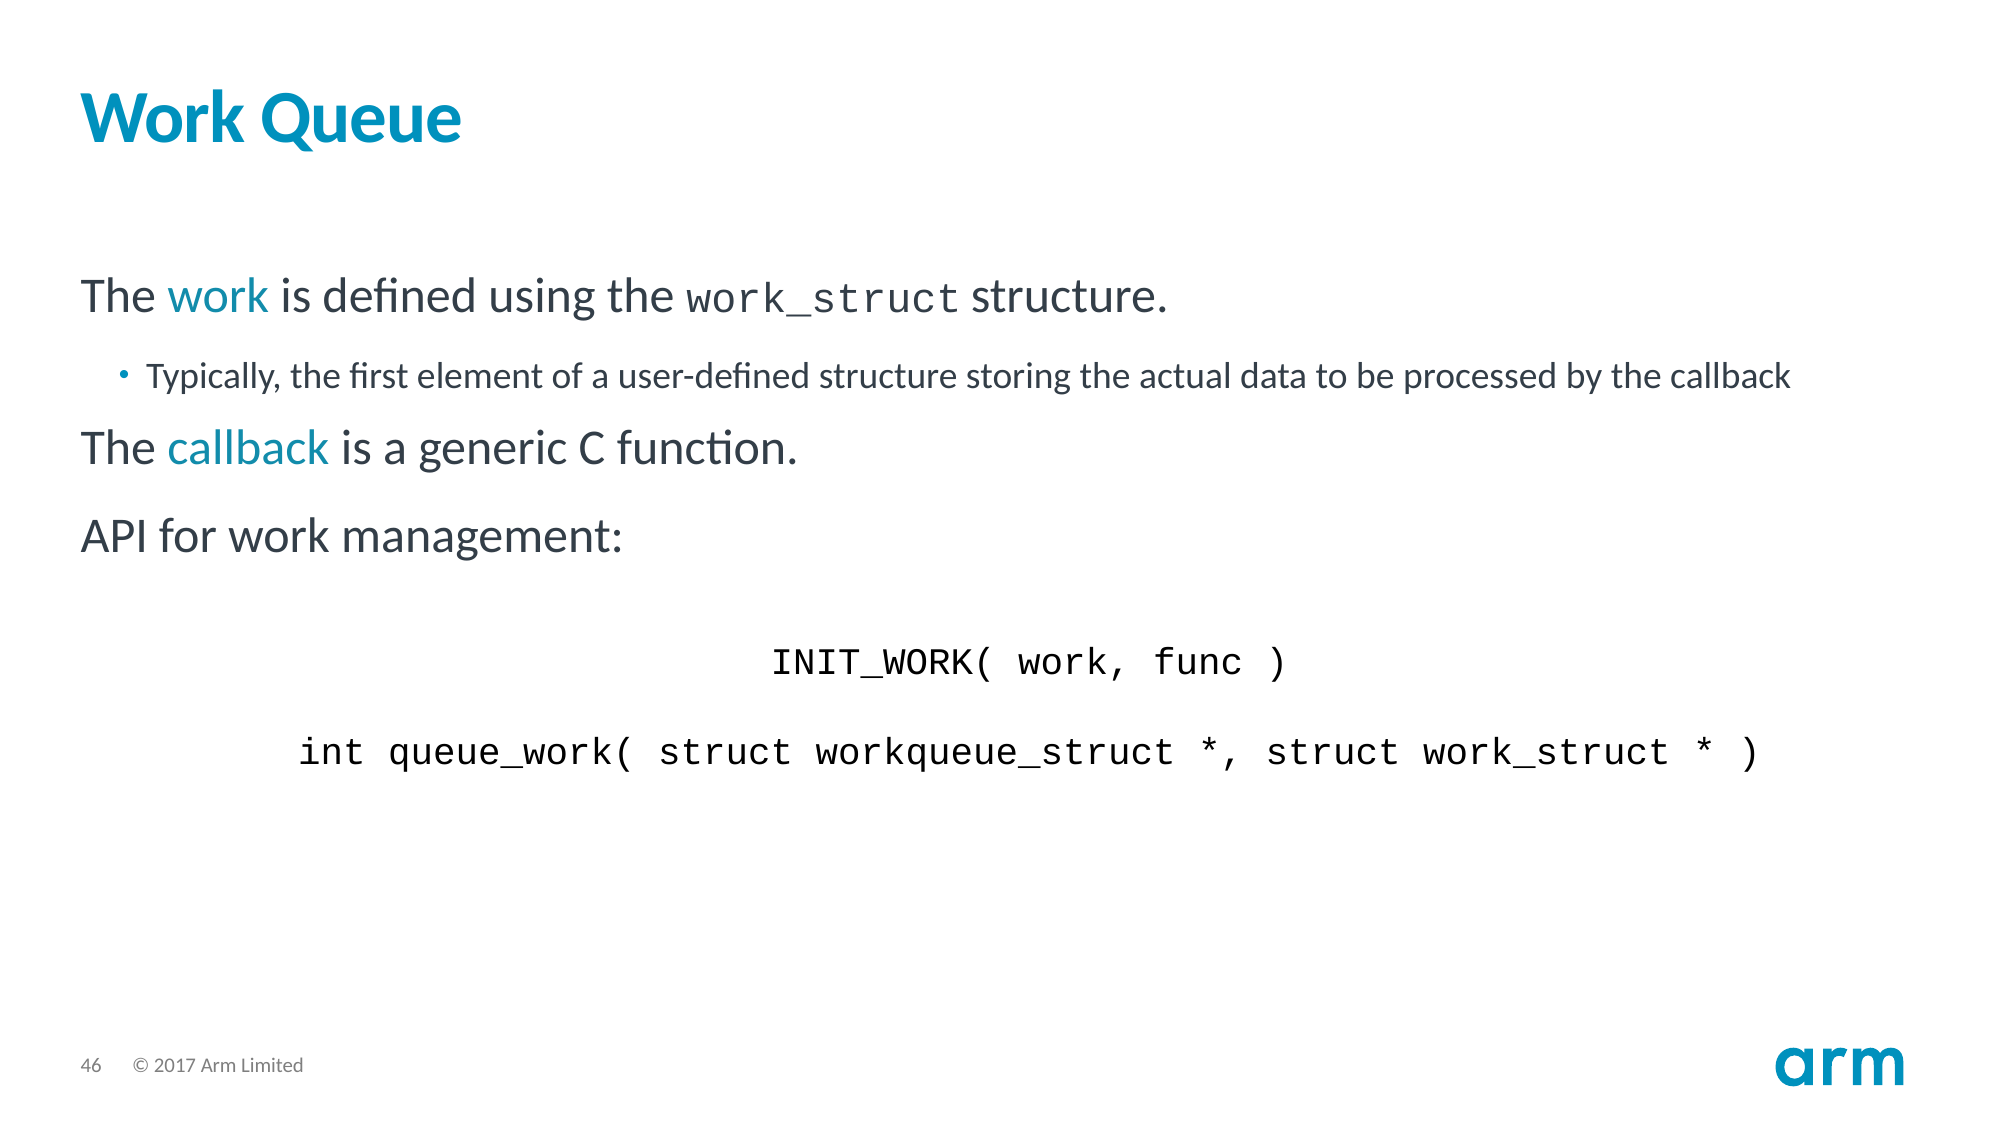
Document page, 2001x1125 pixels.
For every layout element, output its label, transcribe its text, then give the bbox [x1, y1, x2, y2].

text_box INIT_WORK( work, func ) int queue_work( struct workqueue_struct *, struct work_struct * ) [161, 629, 1897, 779]
list The work is defined using the work_struct structure. Typically, the first element of a user-defined structure storing the actual data to be processed by the callback The callback is a generic C function. API for work management: [80, 268, 1915, 940]
title Work Queue [80, 48, 1915, 158]
